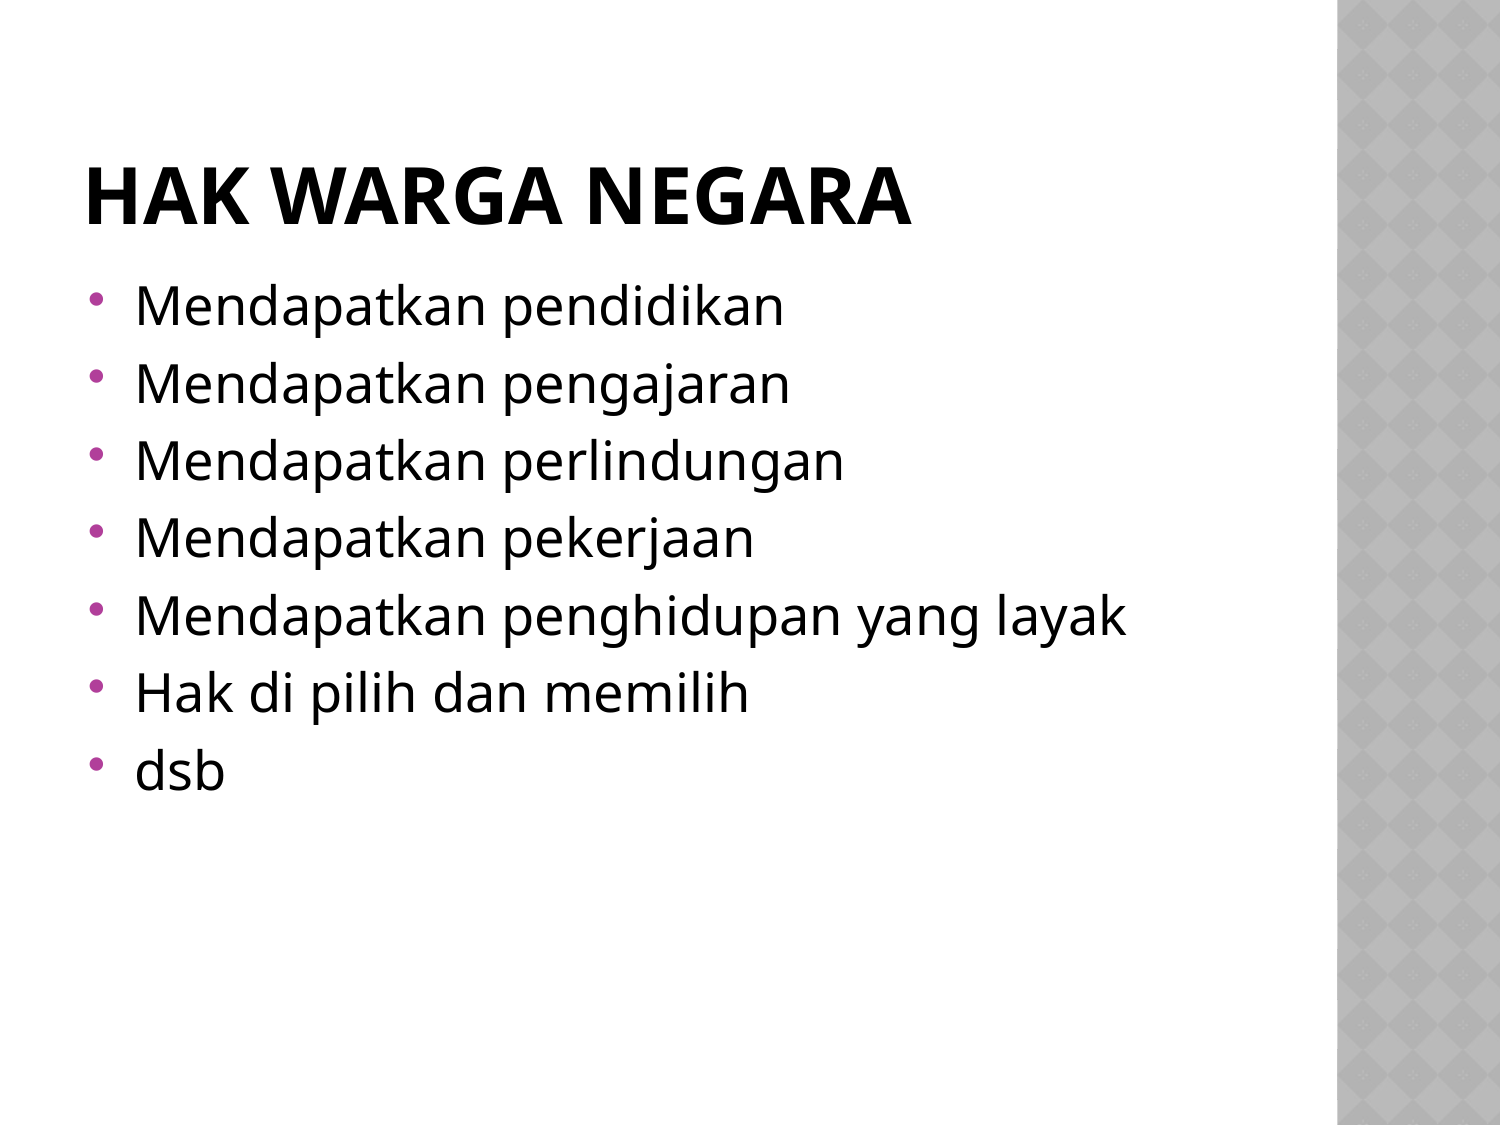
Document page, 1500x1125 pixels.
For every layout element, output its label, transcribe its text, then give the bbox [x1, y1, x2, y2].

title Hak Warga Negara [75, 52, 1263, 240]
list Mendapatkan pendidikan Mendapatkan pengajaran Mendapatkan perlindungan Mendapatkan pekerjaan Mendapatkan penghidupan yang layak Hak di pilih dan memilih dsb [75, 264, 1263, 1059]
